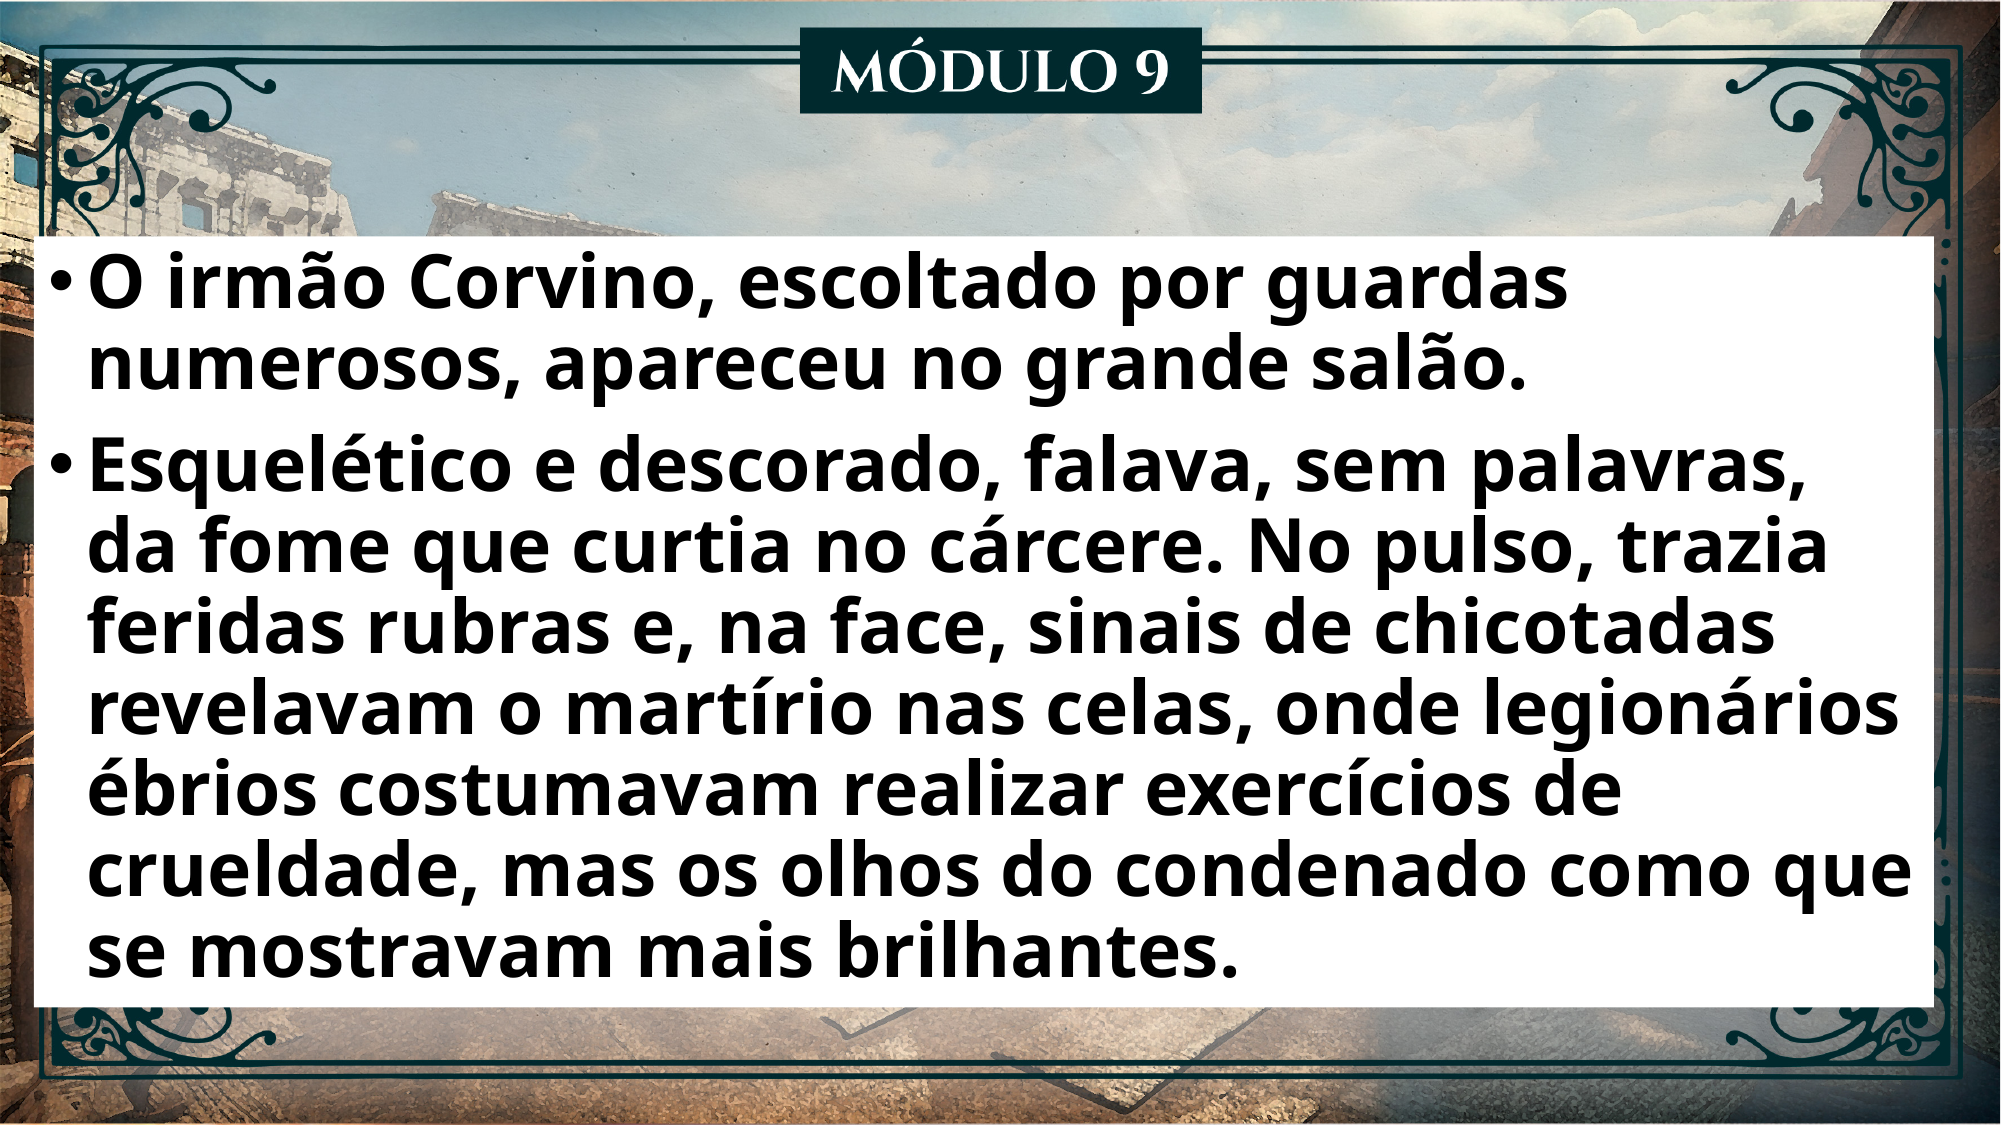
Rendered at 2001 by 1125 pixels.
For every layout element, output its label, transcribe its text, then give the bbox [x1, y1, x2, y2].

picture [0, 0, 2001, 1125]
list O irmão Corvino, escoltado por guardas numerosos, apareceu no grande salão. Esquelético e descorado, falava, sem palavras, da fome que curtia no cárcere. No pulso, trazia feridas rubras e, na face, sinais de chicotadas revelavam o martírio nas celas, onde legionários ébrios costumavam realizar exercícios de crueldade, mas os olhos do condenado como que se mostravam mais brilhantes. [33, 236, 1934, 1008]
